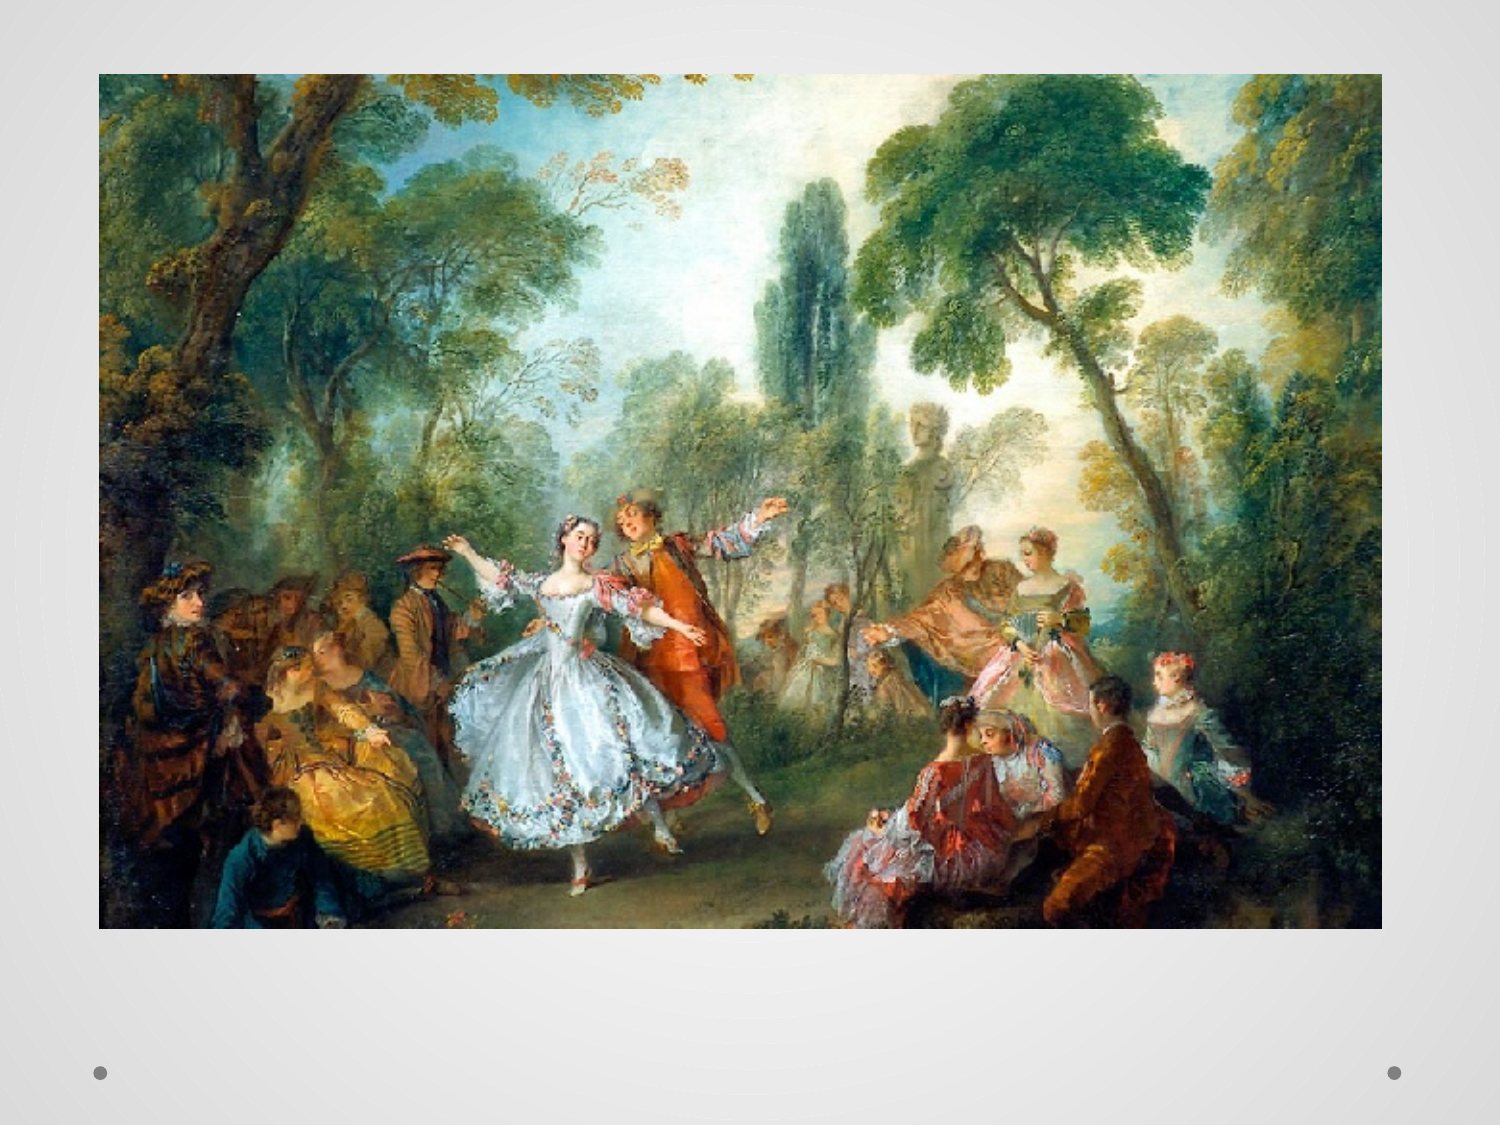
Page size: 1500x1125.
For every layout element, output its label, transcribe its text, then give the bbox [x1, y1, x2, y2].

list Boucher [75, 262, 1425, 1005]
picture [99, 74, 1382, 929]
